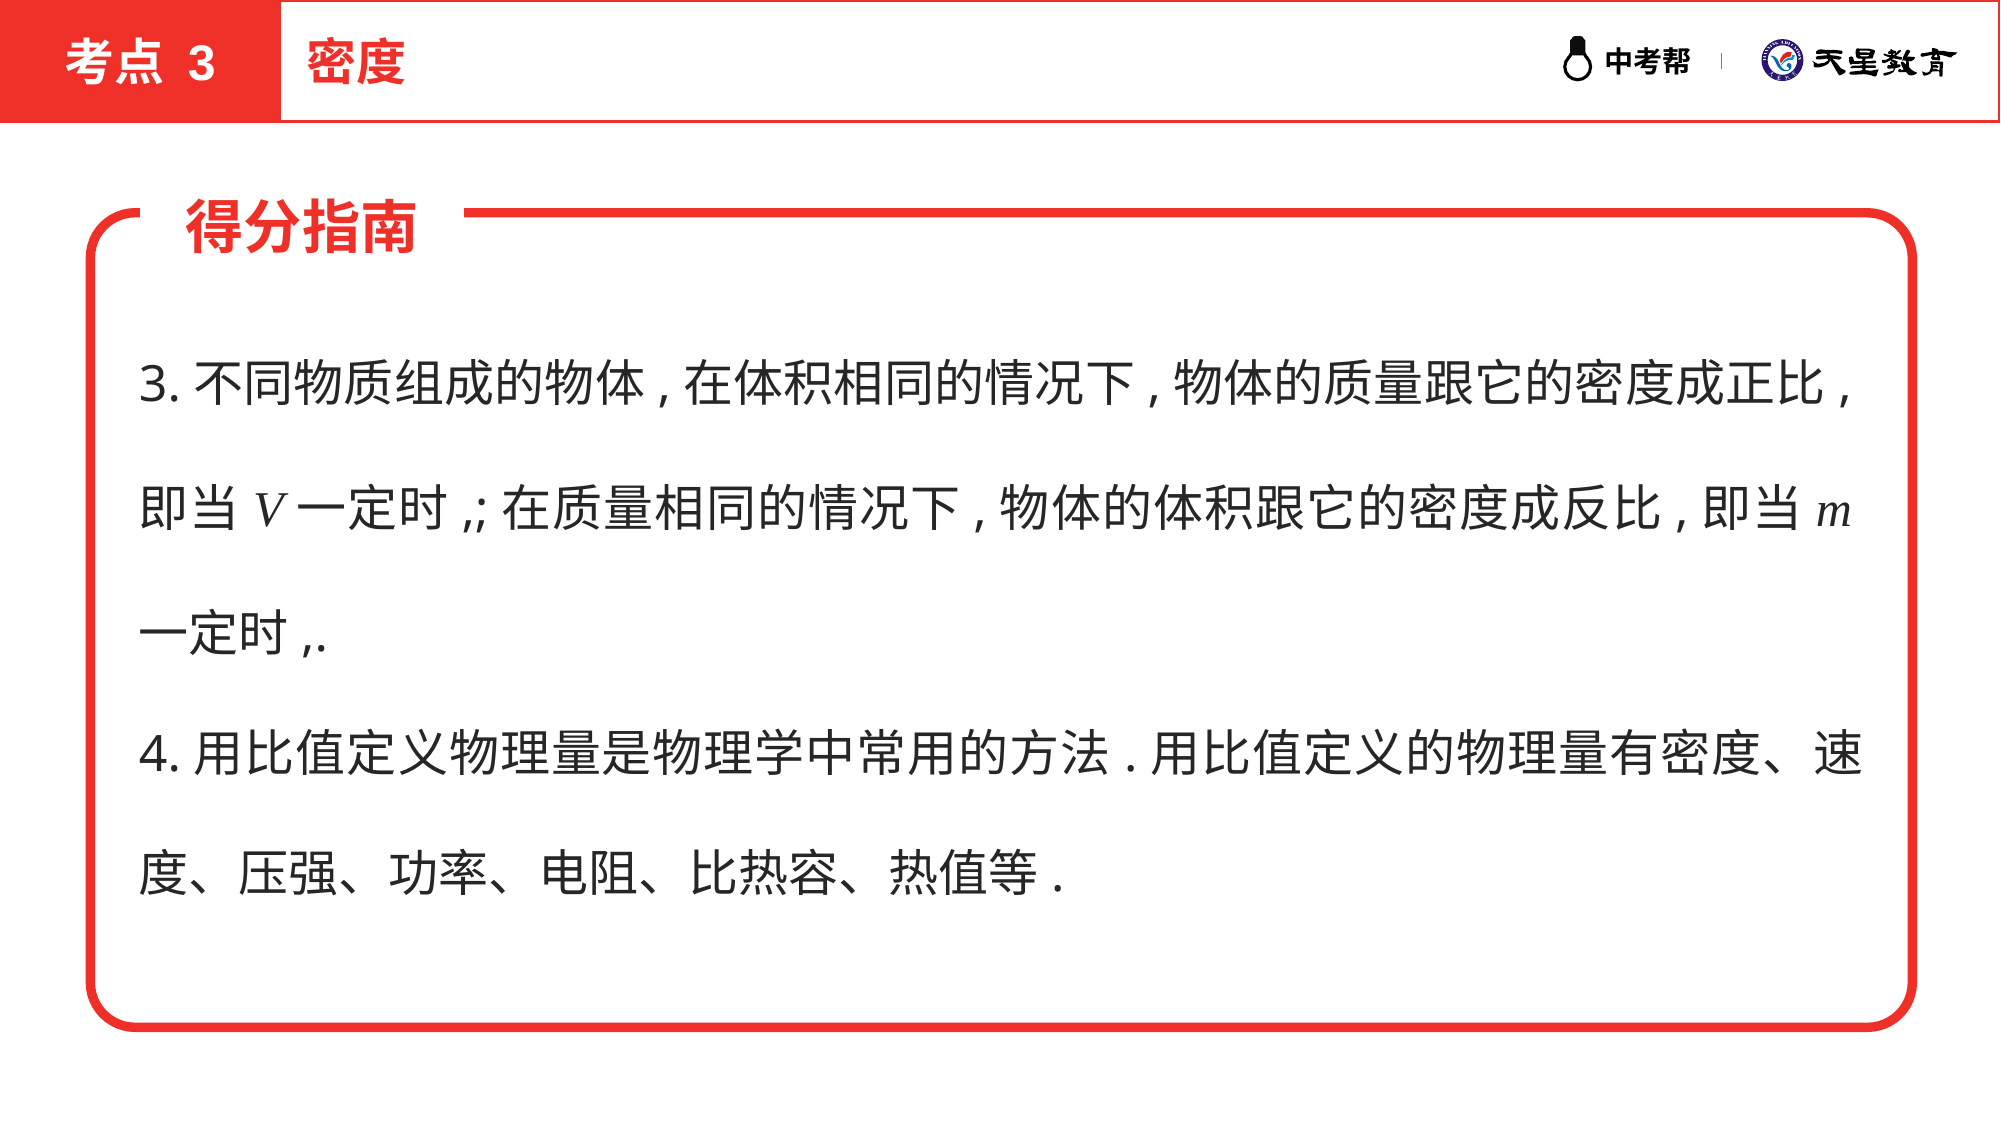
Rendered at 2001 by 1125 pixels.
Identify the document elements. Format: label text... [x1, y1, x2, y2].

text_box 密度 [276, 0, 2000, 123]
text_box [89, 211, 1914, 1029]
text_box 得分指南 [140, 148, 464, 268]
text_box 考点 3 [1, 0, 280, 122]
